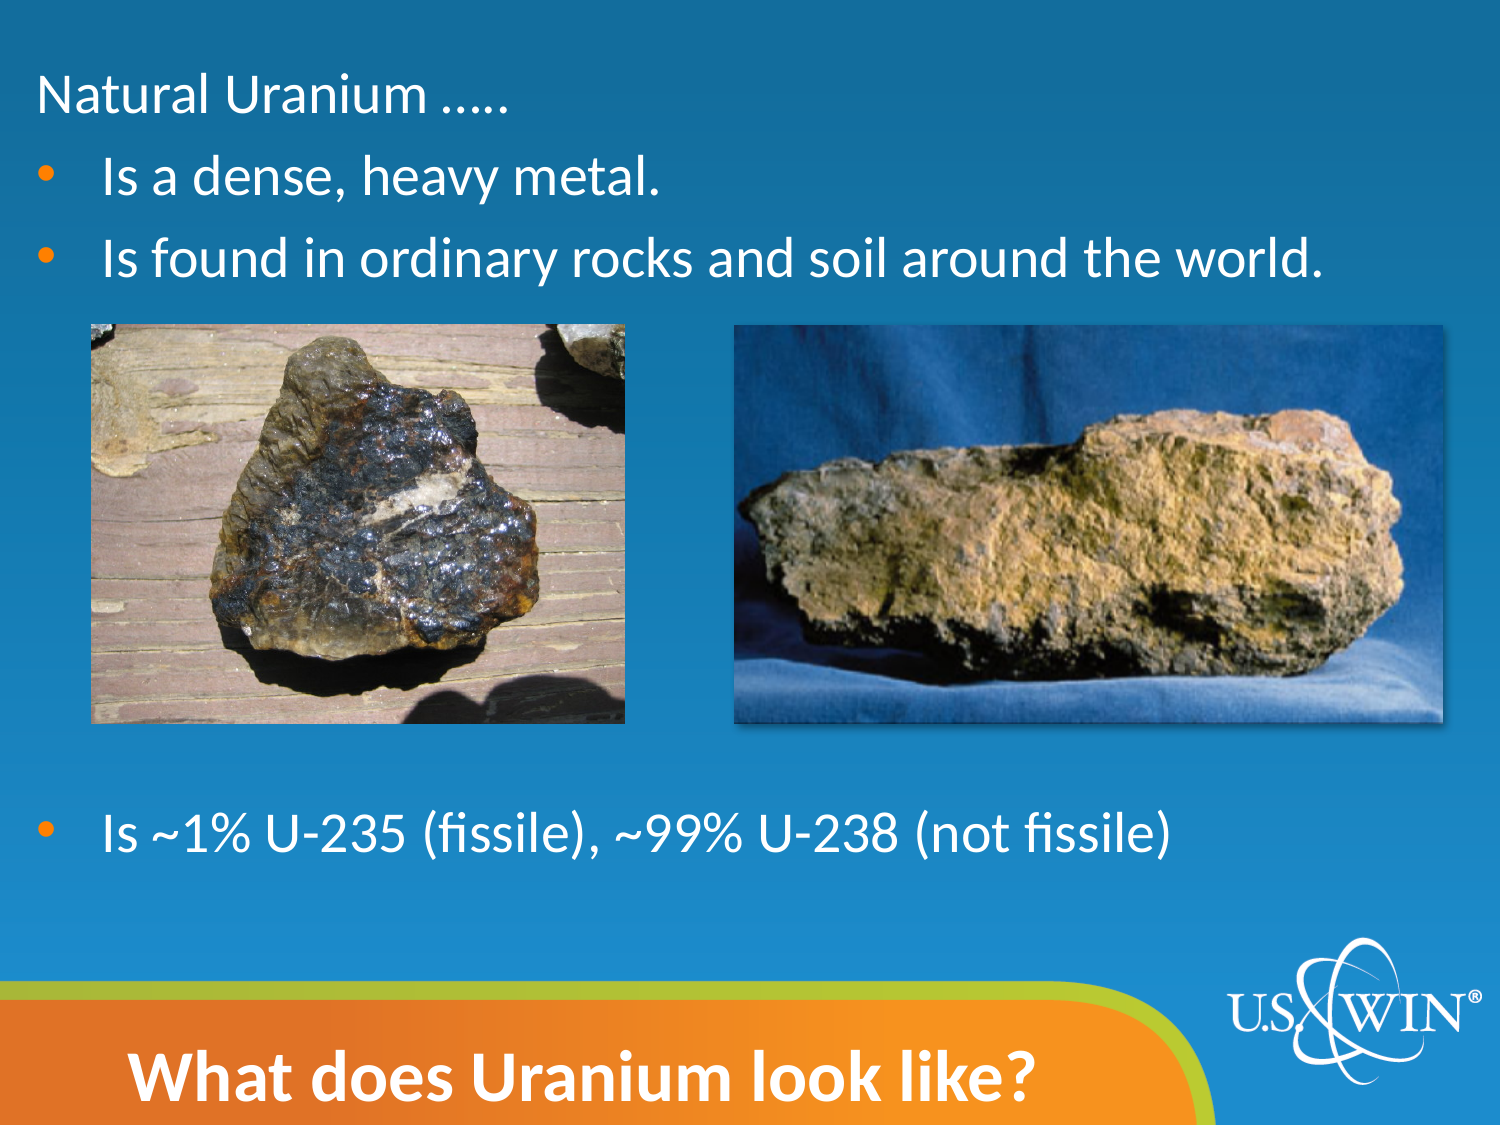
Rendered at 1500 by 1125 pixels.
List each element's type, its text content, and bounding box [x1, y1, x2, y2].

title What does Uranium look like? [0, 948, 1259, 1125]
list Natural Uranium ….. Is a dense, heavy metal. Is found in ordinary rocks and soil around the world. Is ~1% U-235 (fissile), ~99% U-238 (not fissile) [29, 47, 1472, 913]
picture [0, 0, 1500, 1125]
